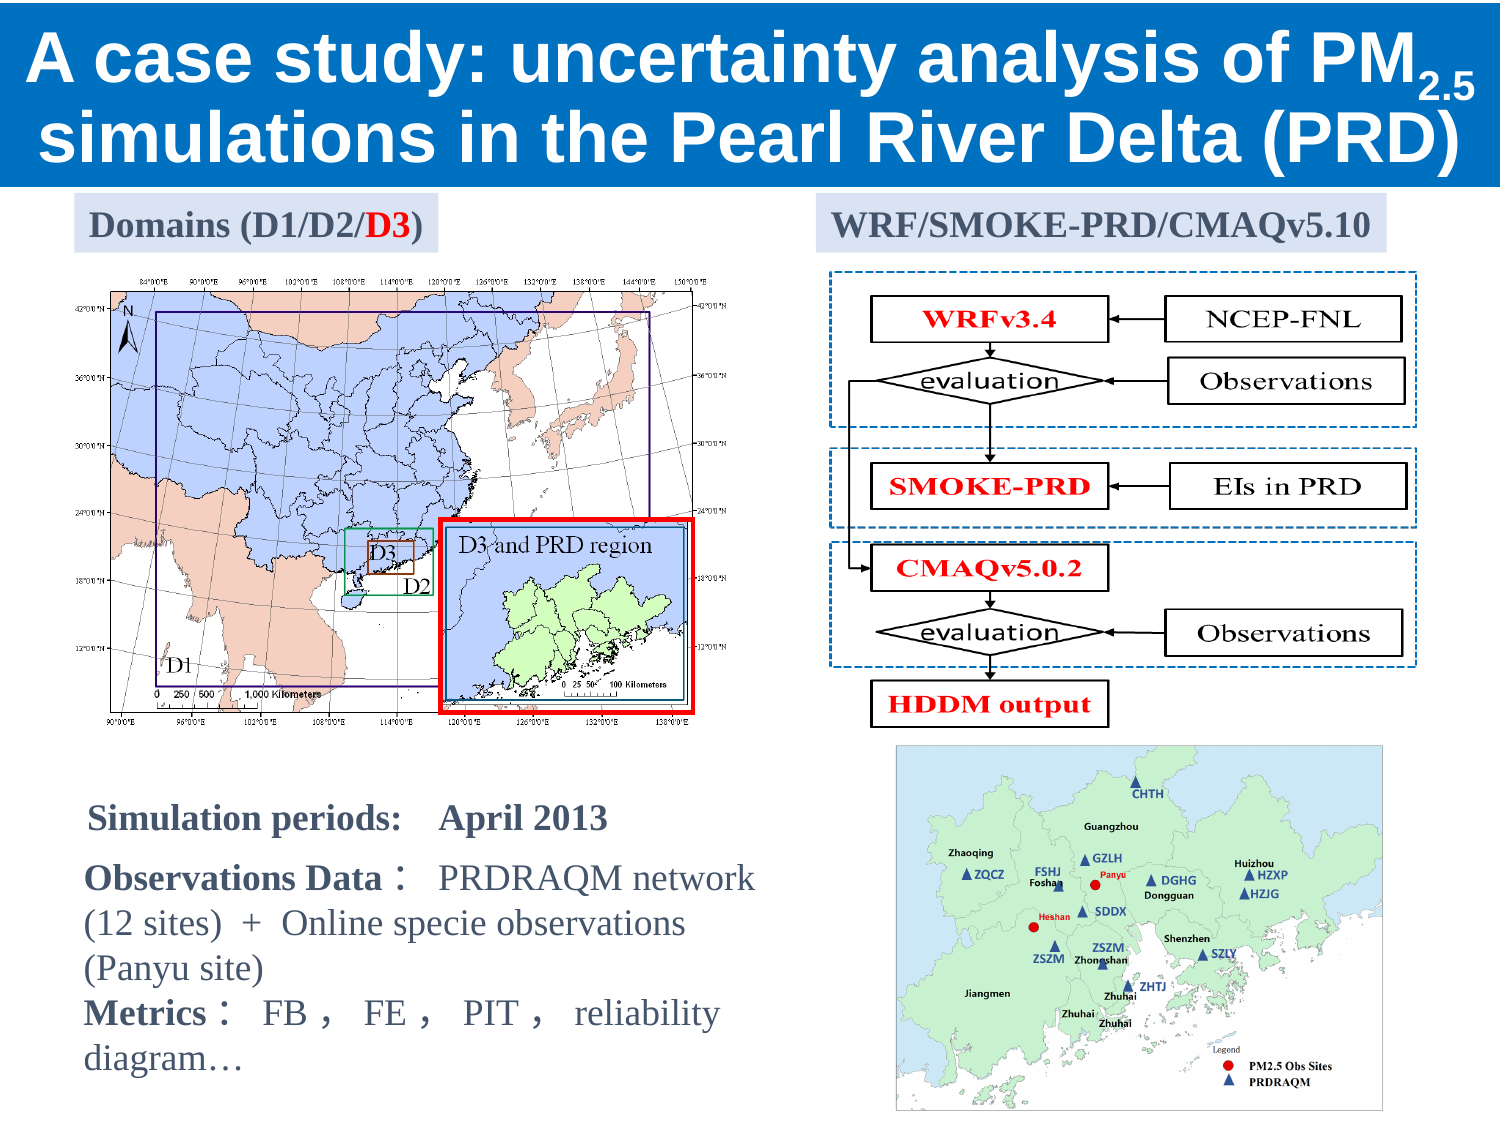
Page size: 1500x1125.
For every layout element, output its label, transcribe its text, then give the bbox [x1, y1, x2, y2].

text_box WRF/SMOKE-PRD/CMAQv5.10 [815, 192, 1387, 253]
picture [892, 740, 1390, 1118]
picture [829, 271, 1417, 733]
text_box Domains (D1/D2/D3) [74, 192, 439, 253]
text_box Observations Data：PRDRAQM network (12 sites) + Online specie observations (Panyu site) Metrics：FB，FE，PIT，reliability diagram… [68, 845, 804, 1086]
title A case study: uncertainty analysis of PM2.5 simulations in the Pearl River Delta (PRD) [0, 3, 1500, 187]
picture [57, 258, 743, 744]
text_box Simulation periods: April 2013 [72, 785, 694, 845]
